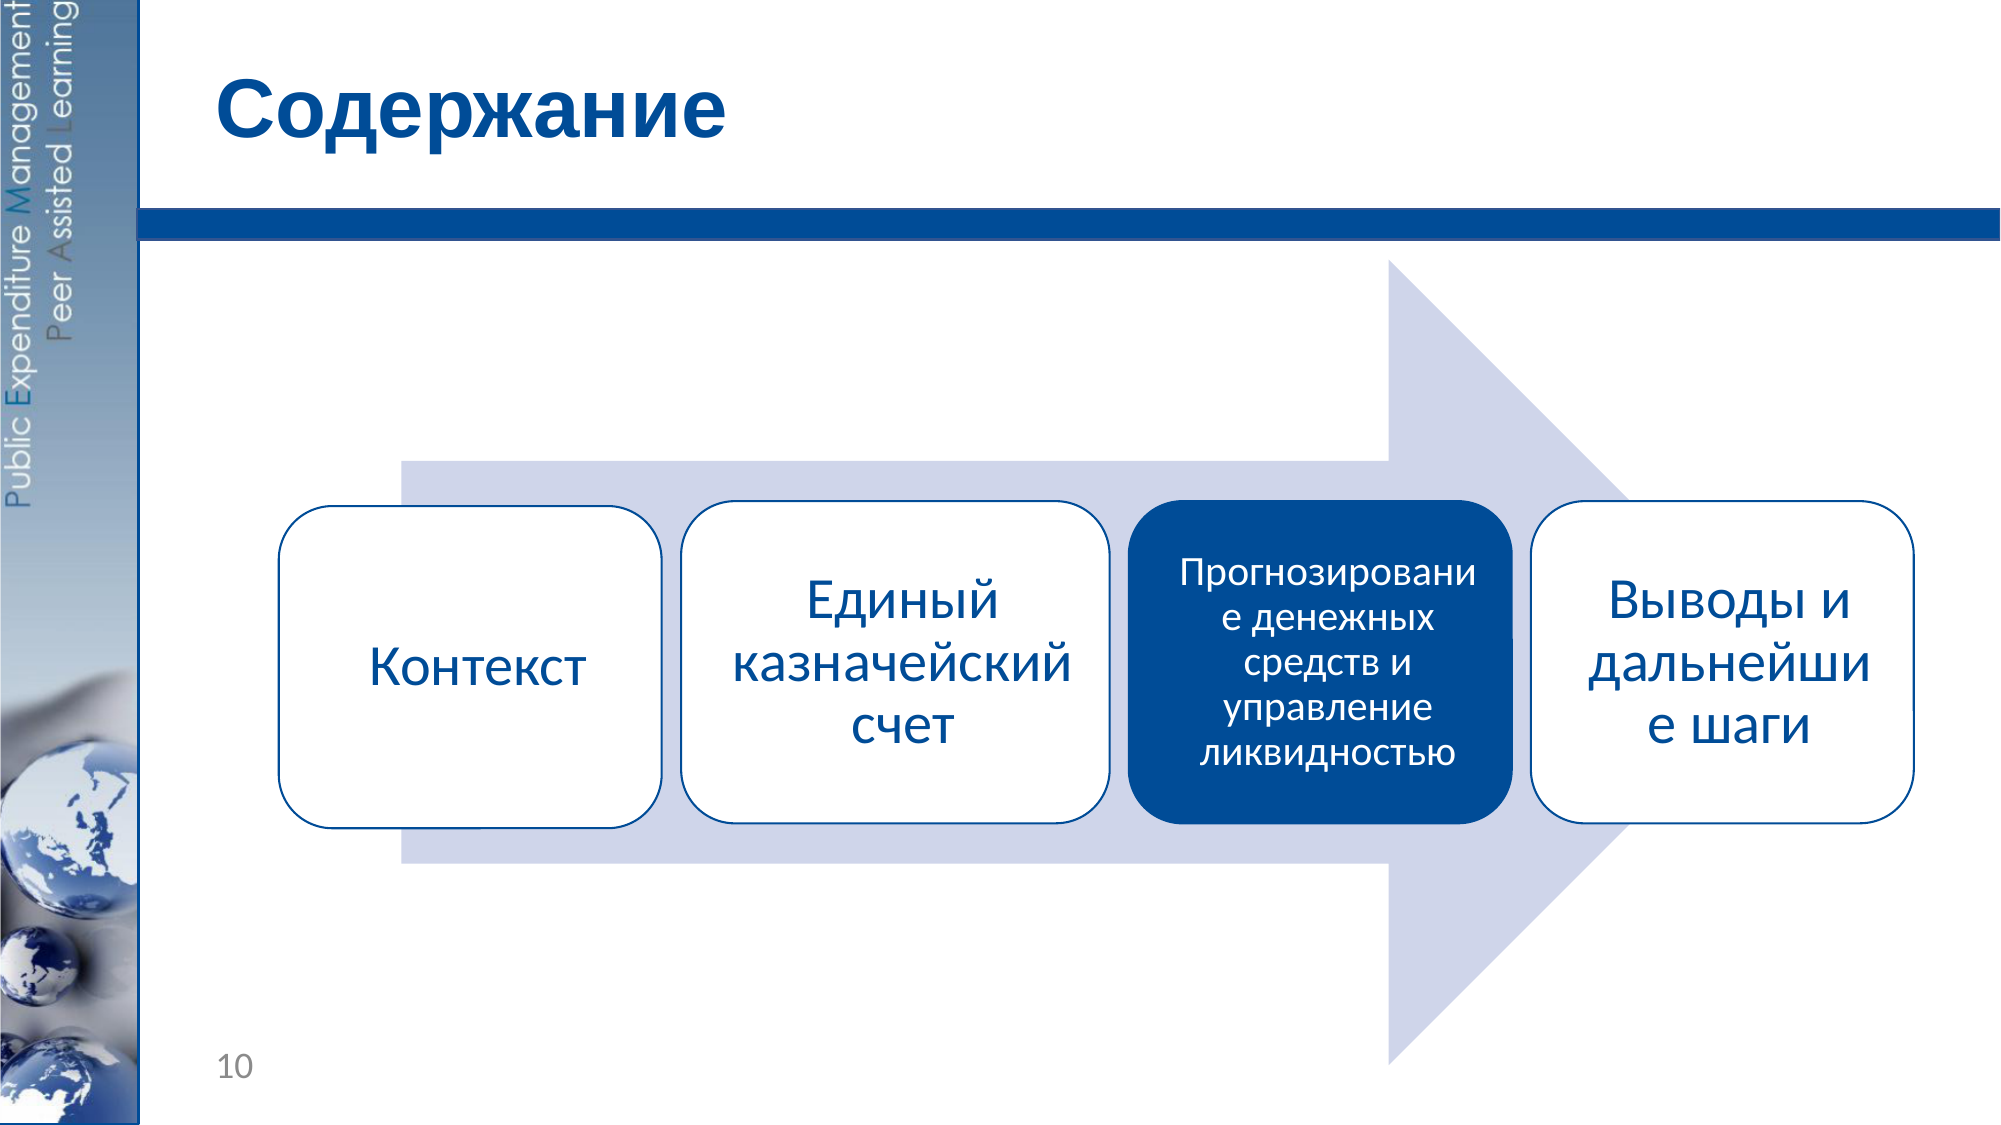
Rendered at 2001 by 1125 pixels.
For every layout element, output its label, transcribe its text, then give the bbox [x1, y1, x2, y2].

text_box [278, 259, 1915, 1066]
slide_number 10 [200, 1033, 651, 1093]
picture [0, 0, 137, 1123]
title Содержание [200, 2, 1863, 220]
